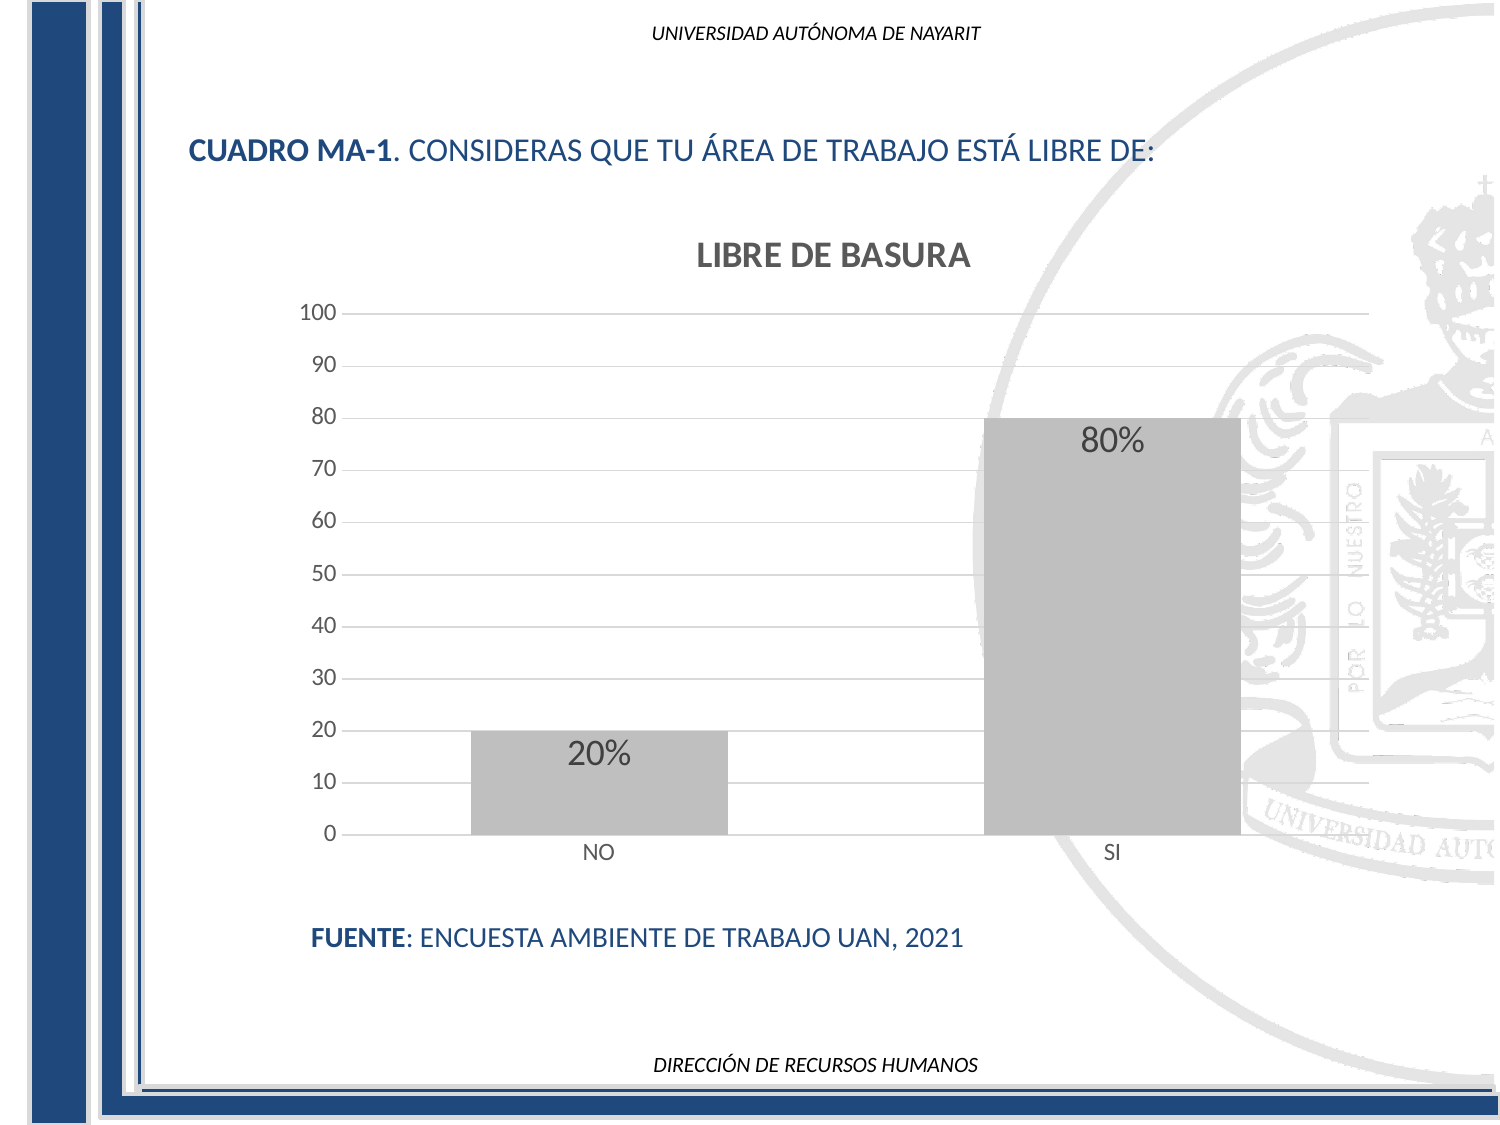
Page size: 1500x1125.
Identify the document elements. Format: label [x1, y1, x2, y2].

chart [276, 206, 1392, 881]
text_box [29, 0, 1500, 1125]
